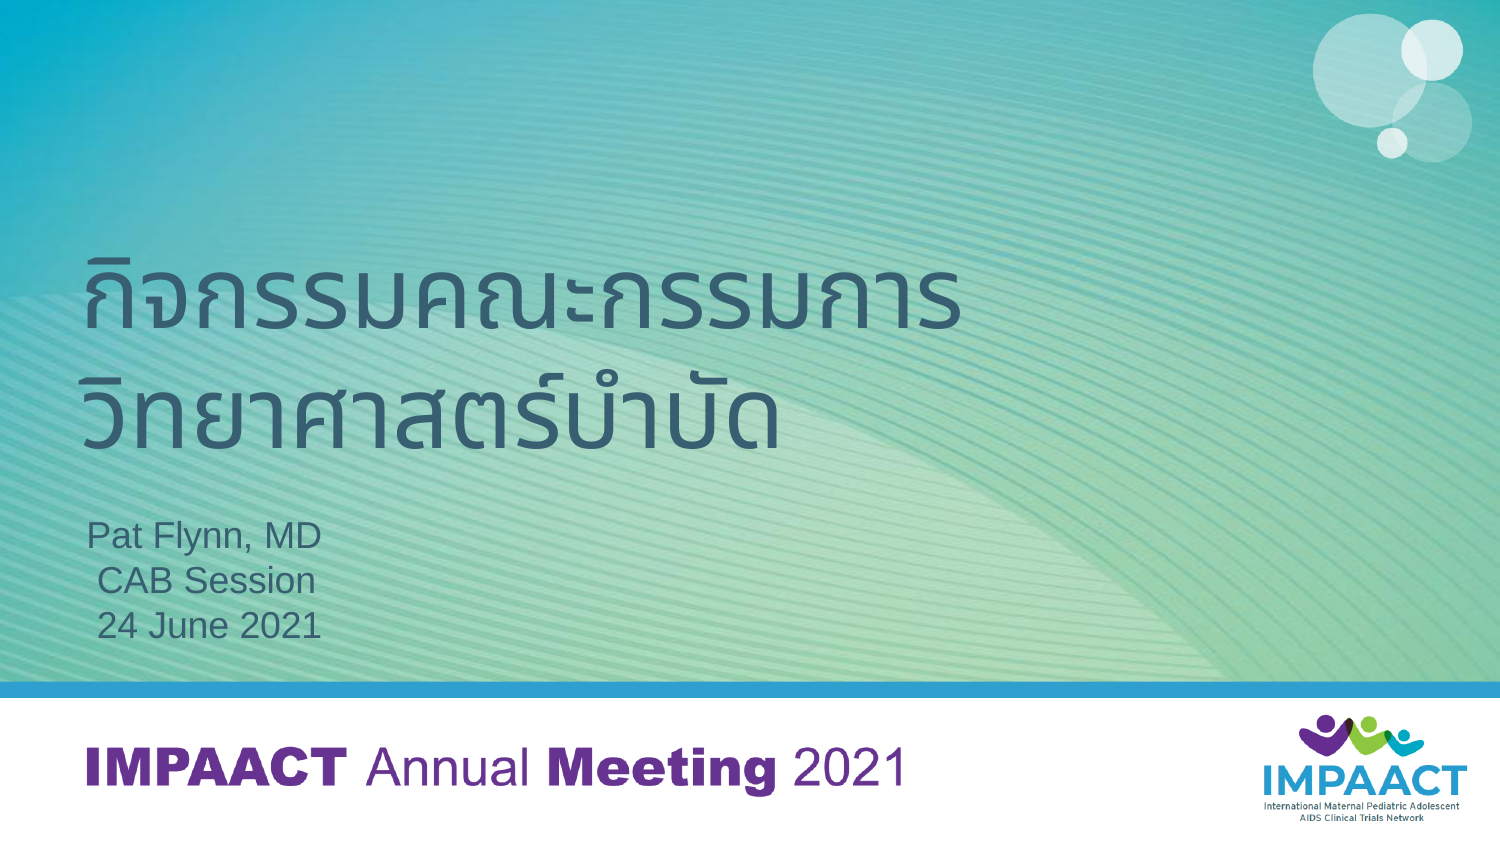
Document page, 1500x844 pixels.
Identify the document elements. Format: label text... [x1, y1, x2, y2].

text_box [0, 0, 1500, 681]
text_box [1291, 0, 1497, 178]
text_box Pat Flynn, MD CAB Session 24 June 2021 [84, 508, 326, 646]
text_box กิจกรรมคณะกรรมการวิทยาศาสตร์บำบัด [78, 226, 989, 469]
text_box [0, 681, 1500, 826]
